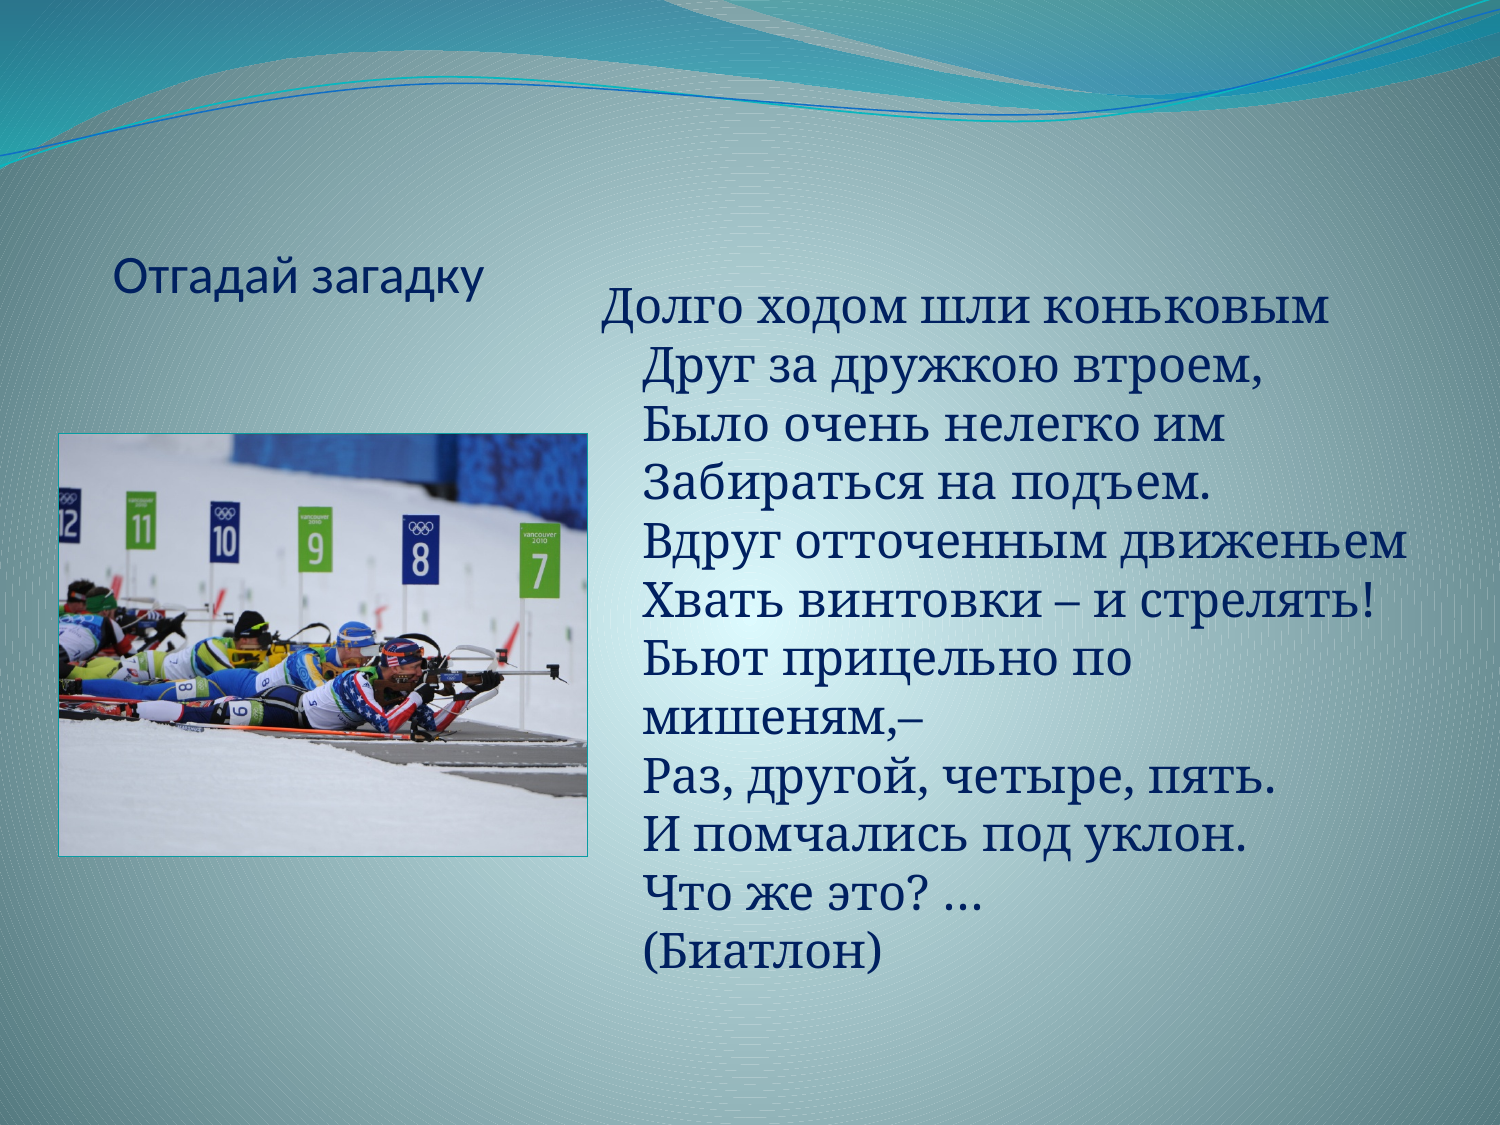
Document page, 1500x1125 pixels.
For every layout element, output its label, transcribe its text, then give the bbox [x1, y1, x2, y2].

list Долго ходом шли коньковым Друг за дружкою втроем, Было очень нелегко им Забираться на подъем. Вдруг отточенным движеньем Хвать винтовки – и стрелять! Бьют прицельно по мишеням,– Раз, другой, четыре, пять. И помчались под уклон. Что же это? … (Биатлон) [586, 275, 1425, 1025]
picture [58, 433, 588, 857]
title Отгадай загадку [112, 84, 563, 305]
